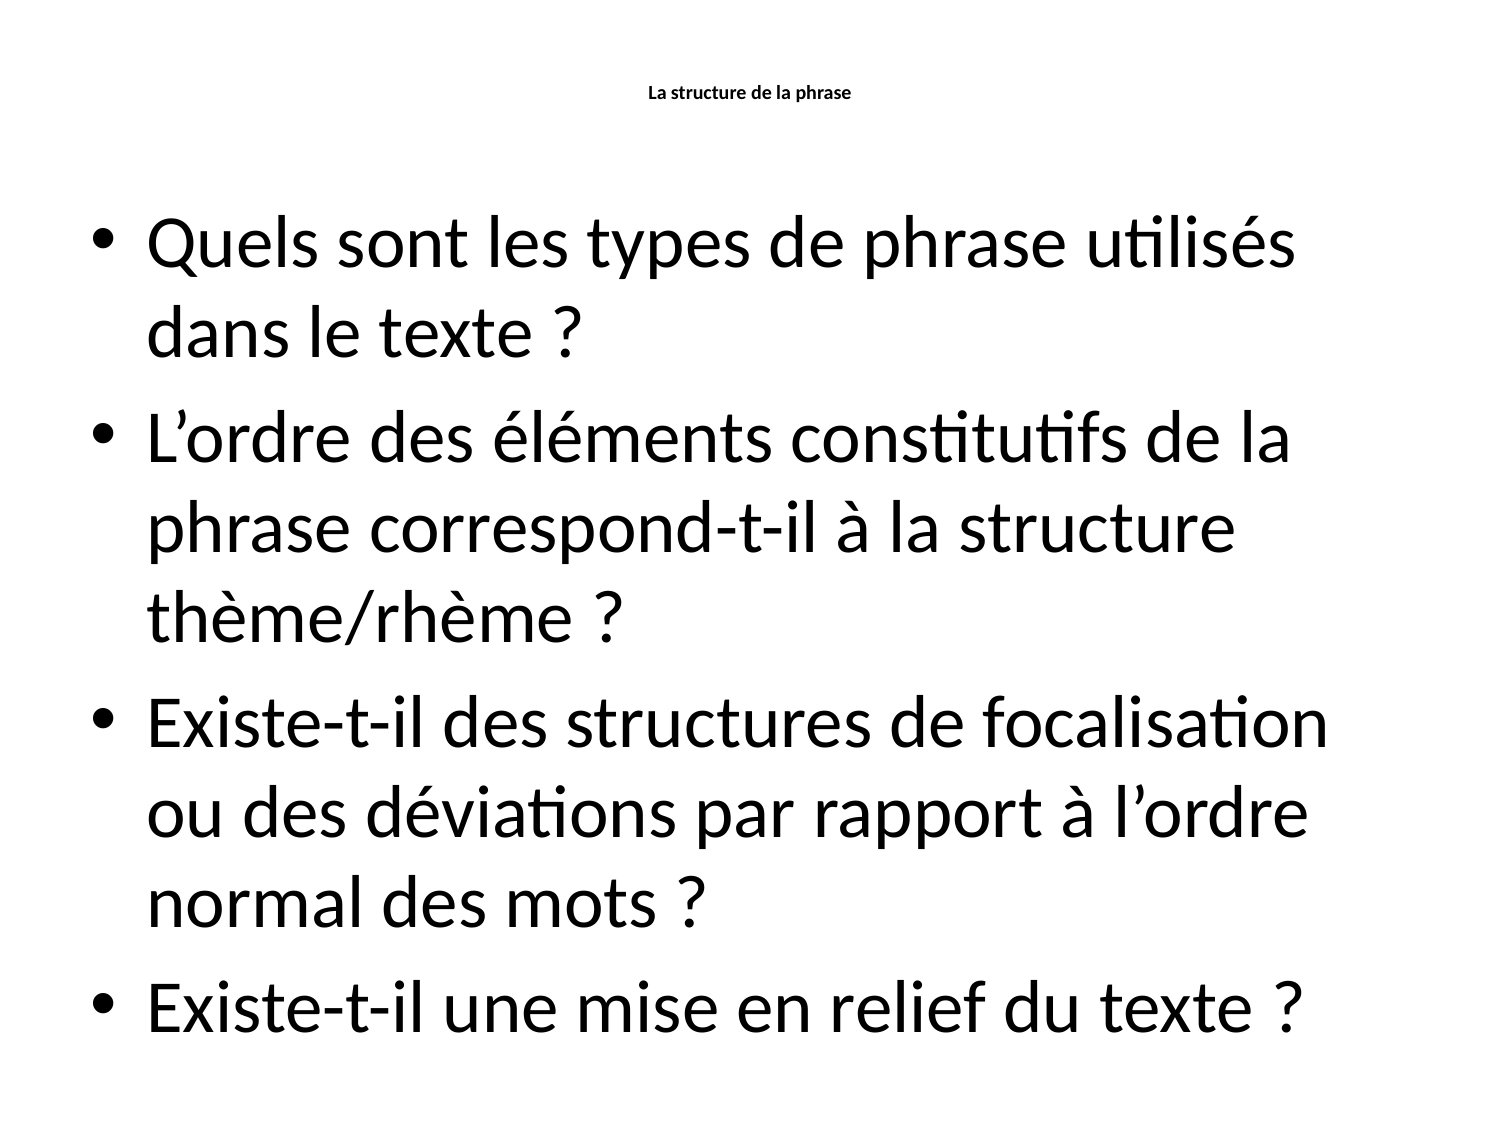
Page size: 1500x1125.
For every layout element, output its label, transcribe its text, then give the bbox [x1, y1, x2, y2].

title La structure de la phrase [75, 45, 1425, 138]
list Quels sont les types de phrase utilisés dans le texte ? L’ordre des éléments constitutifs de la phrase correspond-t-il à la structure thème/rhème ? Existe-t-il des structures de focalisation ou des déviations par rapport à l’ordre normal des mots ? Existe-t-il une mise en relief du texte ? [75, 184, 1425, 1059]
